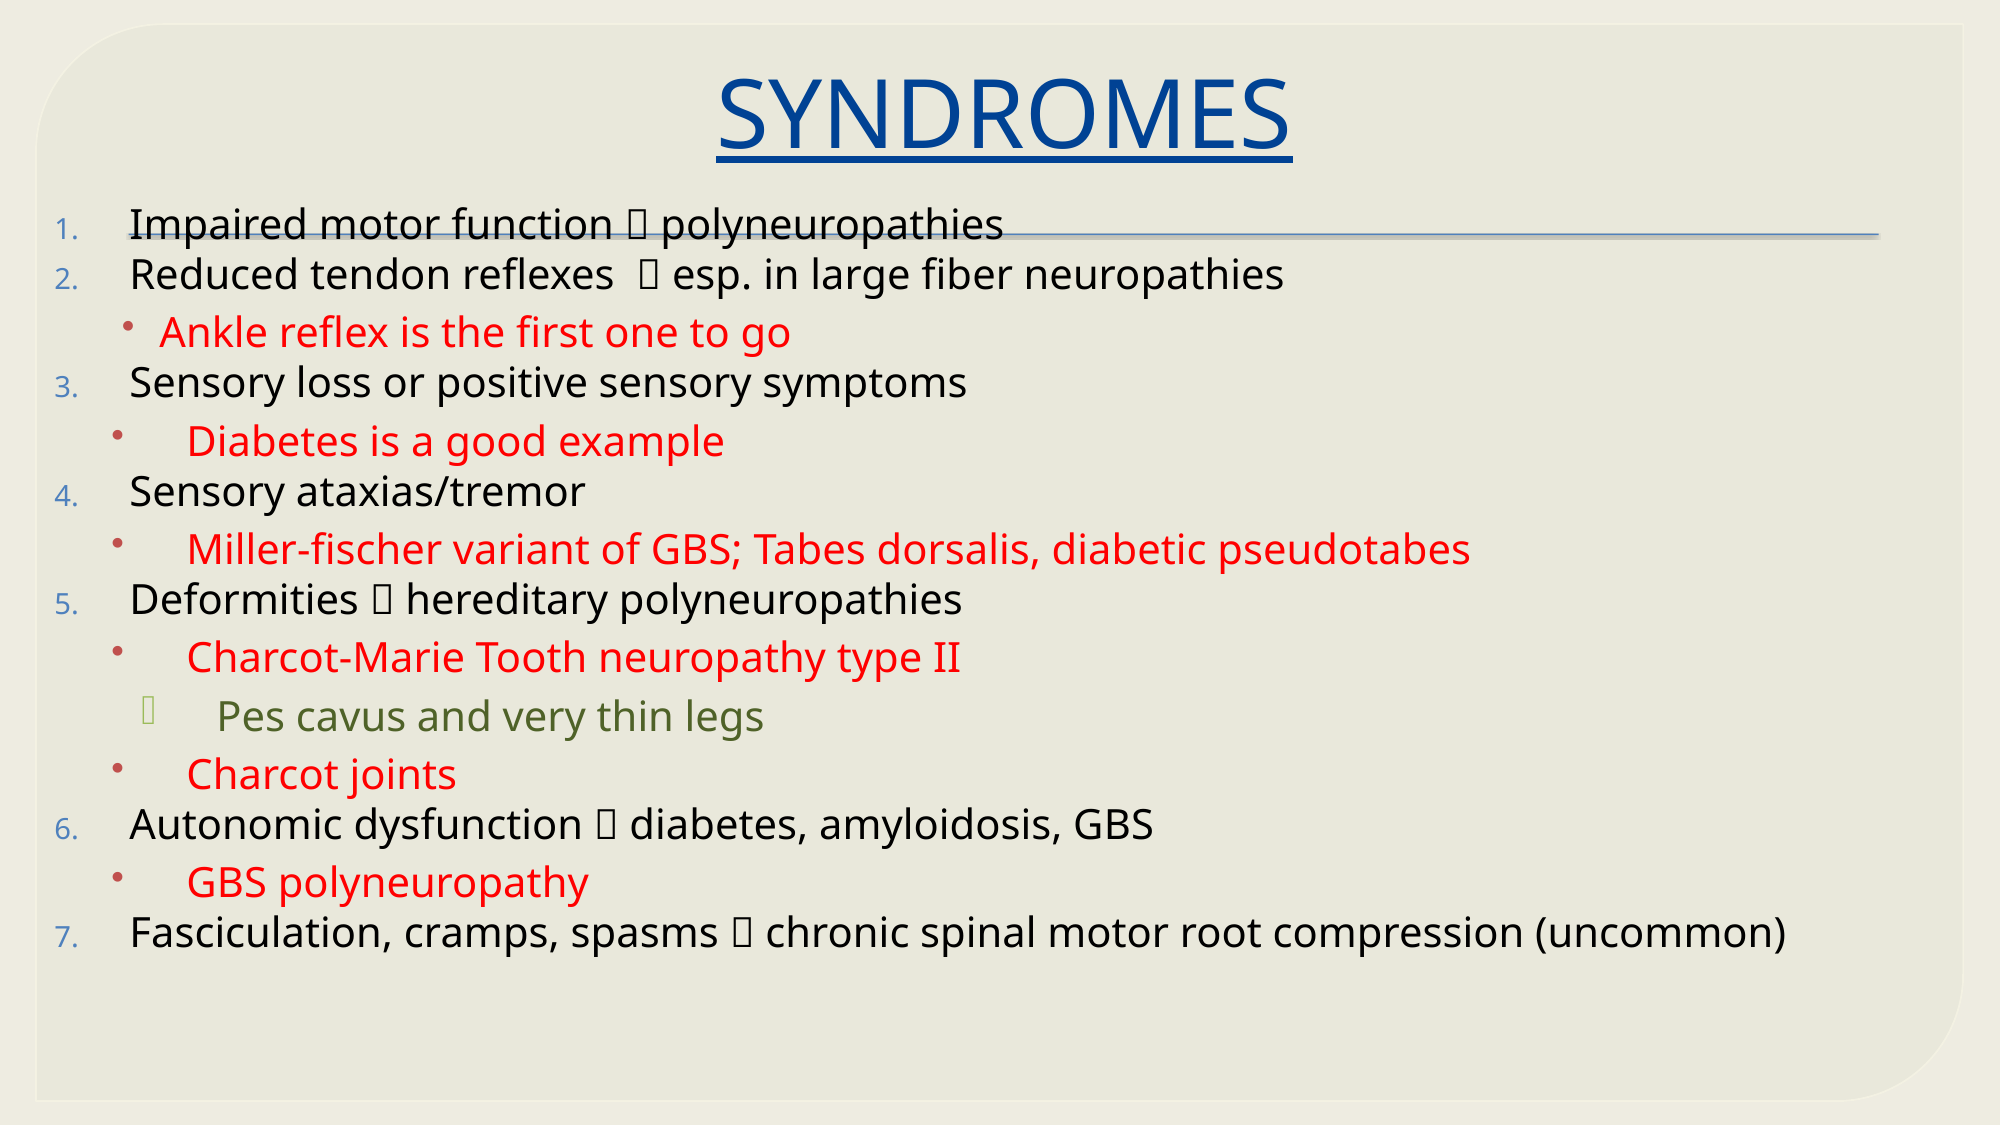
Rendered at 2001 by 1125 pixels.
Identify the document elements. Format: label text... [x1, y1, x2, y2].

title SYNDROMES [99, 41, 1900, 176]
list Impaired motor function  polyneuropathies Reduced tendon reflexes  esp. in large fiber neuropathies Ankle reflex is the first one to go Sensory loss or positive sensory symptoms Diabetes is a good example Sensory ataxias/tremor Miller-fischer variant of GBS; Tabes dorsalis, diabetic pseudotabes Deformities  hereditary polyneuropathies Charcot-Marie Tooth neuropathy type II Pes cavus and very thin legs Charcot joints Autonomic dysfunction  diabetes, amyloidosis, GBS GBS polyneuropathy Fasciculation, cramps, spasms  chronic spinal motor root compression (uncommon) [39, 190, 1961, 1095]
